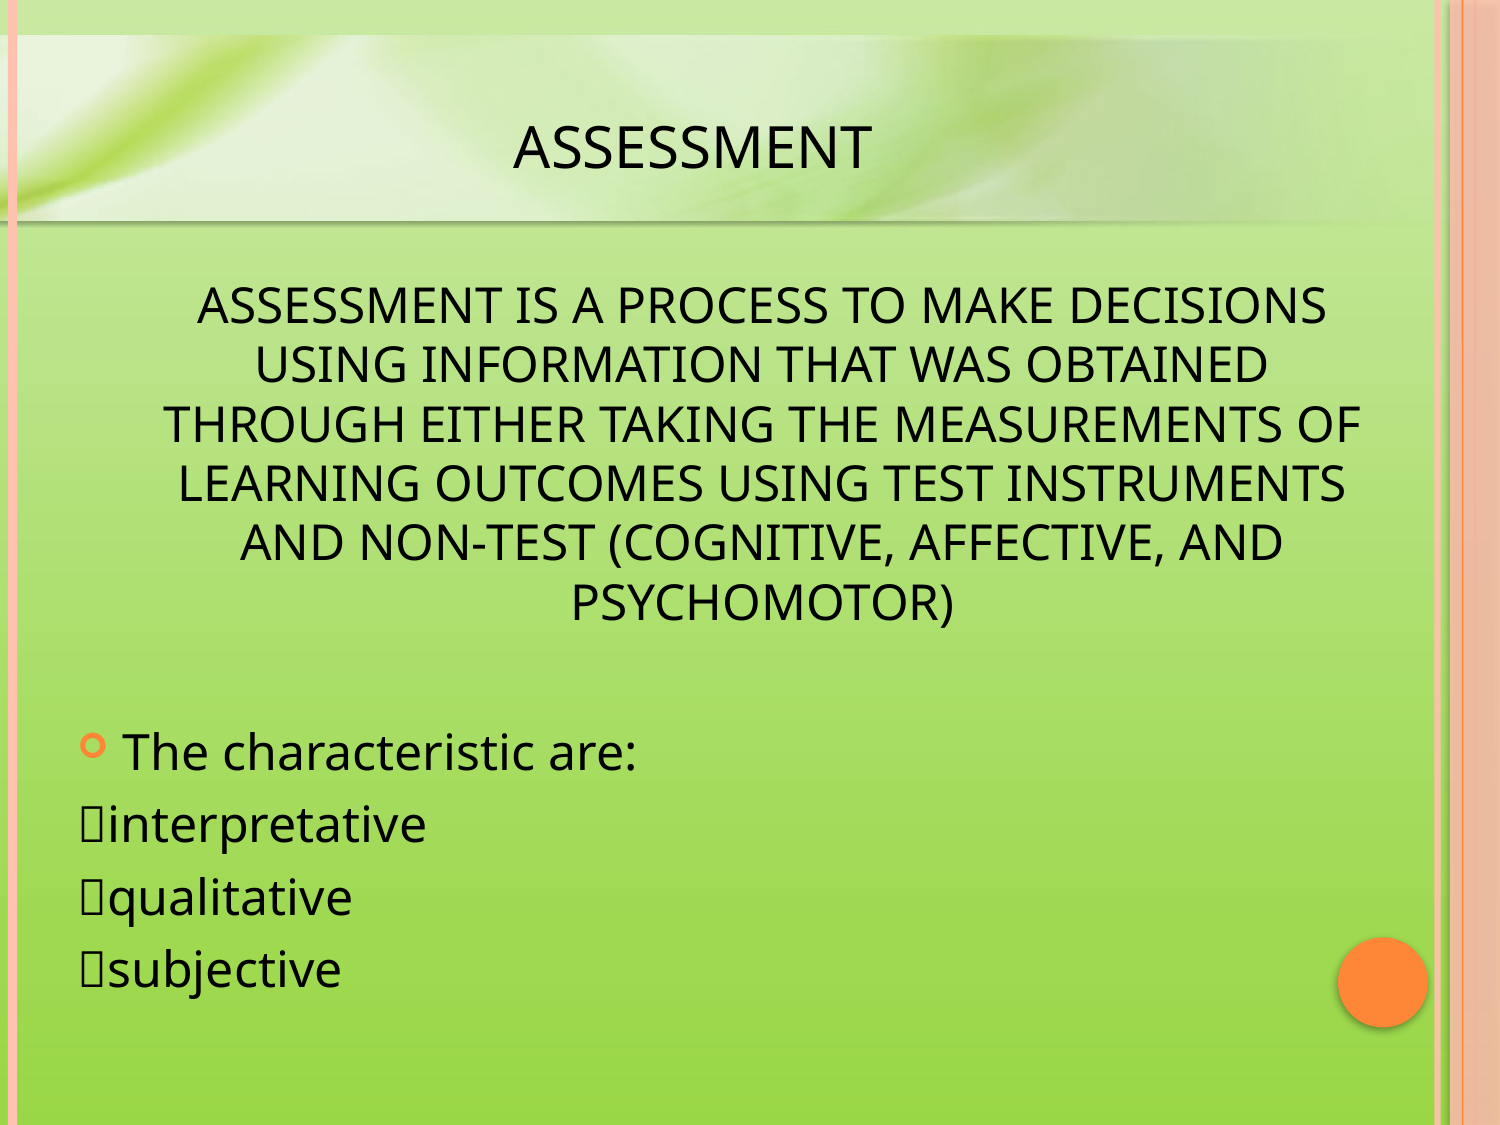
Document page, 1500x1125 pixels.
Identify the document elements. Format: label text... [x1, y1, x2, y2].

picture [1441, 0, 1449, 1125]
title Assessment is a process to make decisions using information that was obtained through either taking the measurements of learning outcomes using test instruments and non-test (cognitive, affective, and psychomotor) [137, 262, 1388, 638]
text_box ASSESSMENT [174, 0, 1213, 188]
picture [0, 0, 7, 1125]
list The characteristic are: interpretative qualitative subjective [62, 712, 1413, 1088]
picture [18, 0, 1434, 1125]
